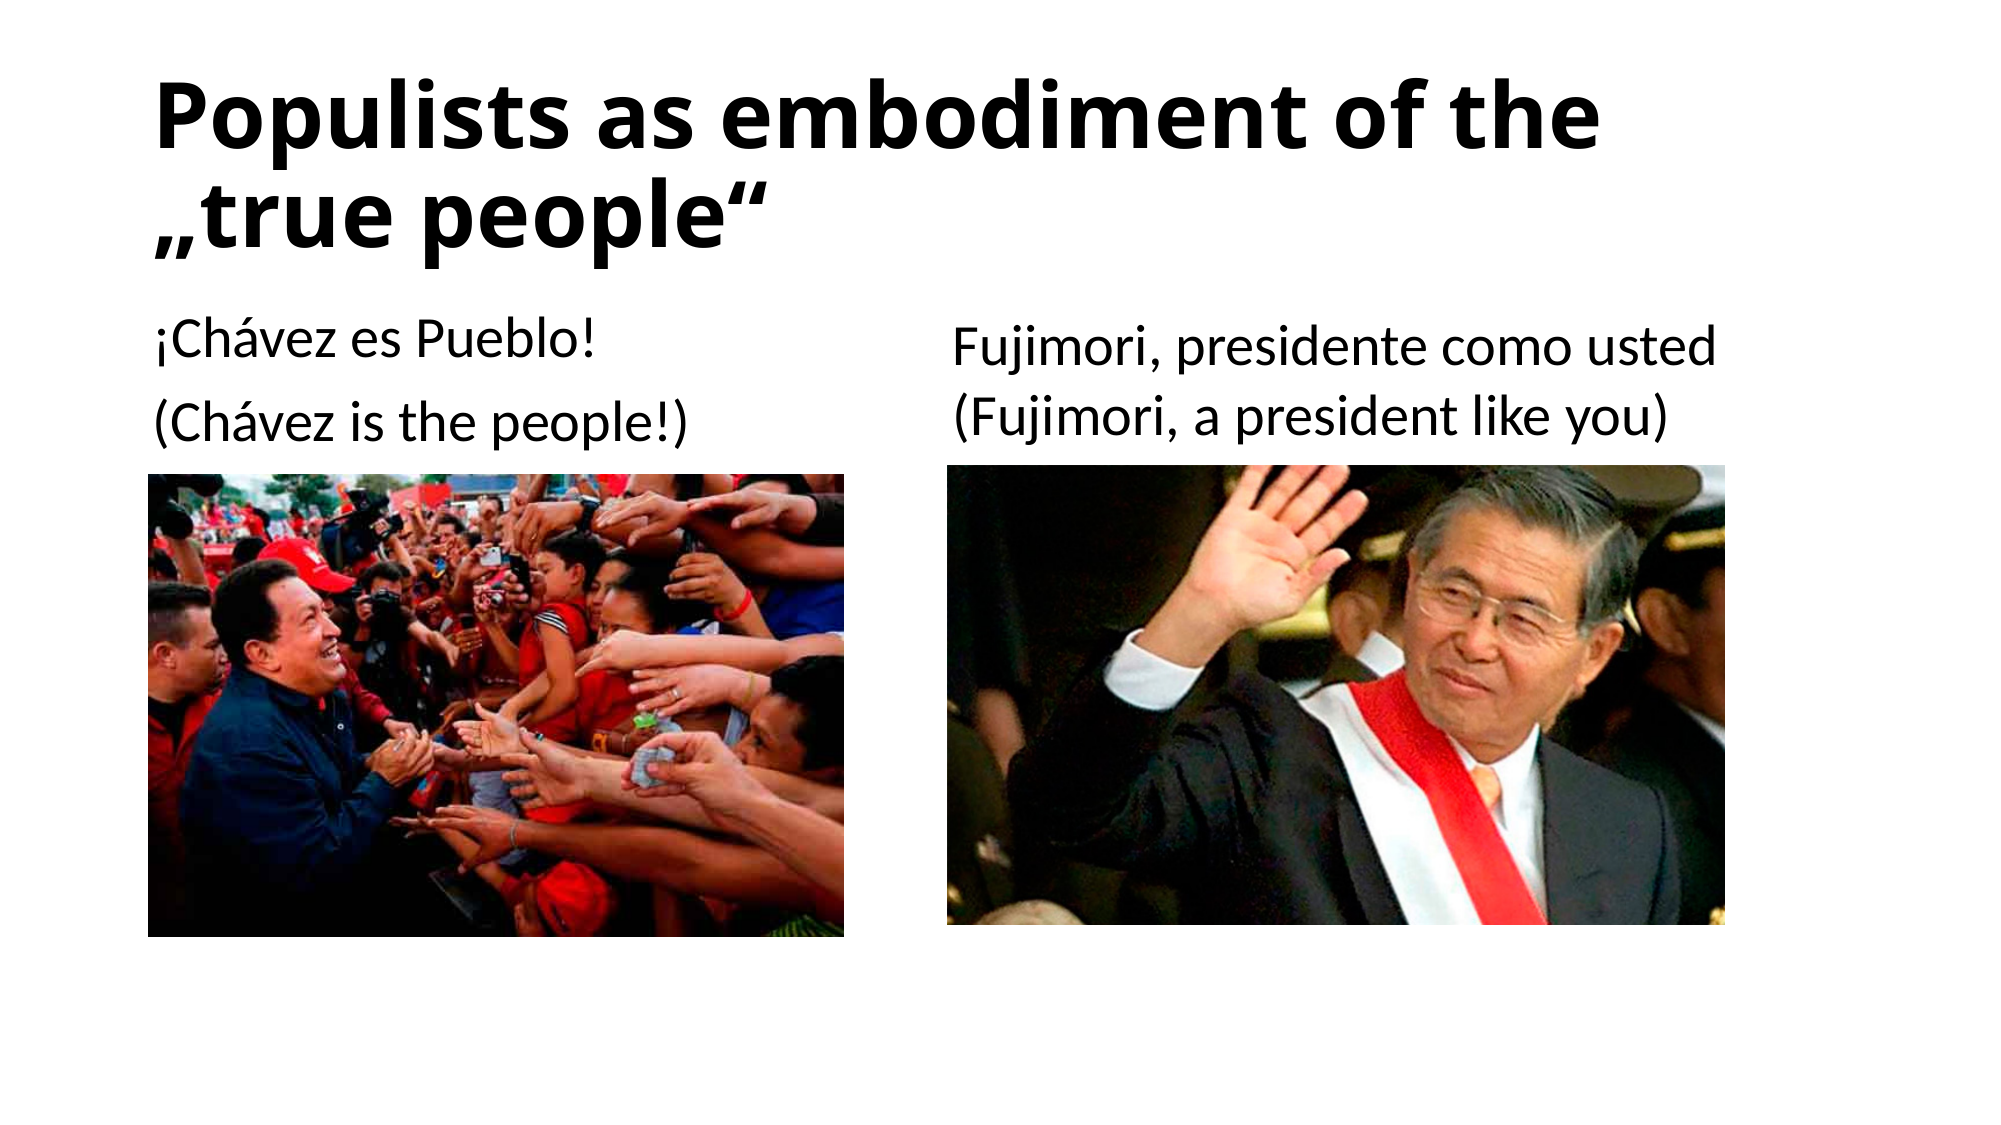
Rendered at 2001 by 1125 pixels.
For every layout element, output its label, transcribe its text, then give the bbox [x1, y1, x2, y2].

list ¡Chávez es Pueblo! (Chávez is the people!) [137, 299, 1863, 1014]
text_box Fujimori, presidente como usted (Fujimori, a president like you) [938, 299, 1734, 455]
picture [148, 474, 844, 937]
picture [947, 465, 1725, 925]
title Populists as embodiment of the „true people“ [137, 59, 1863, 278]
